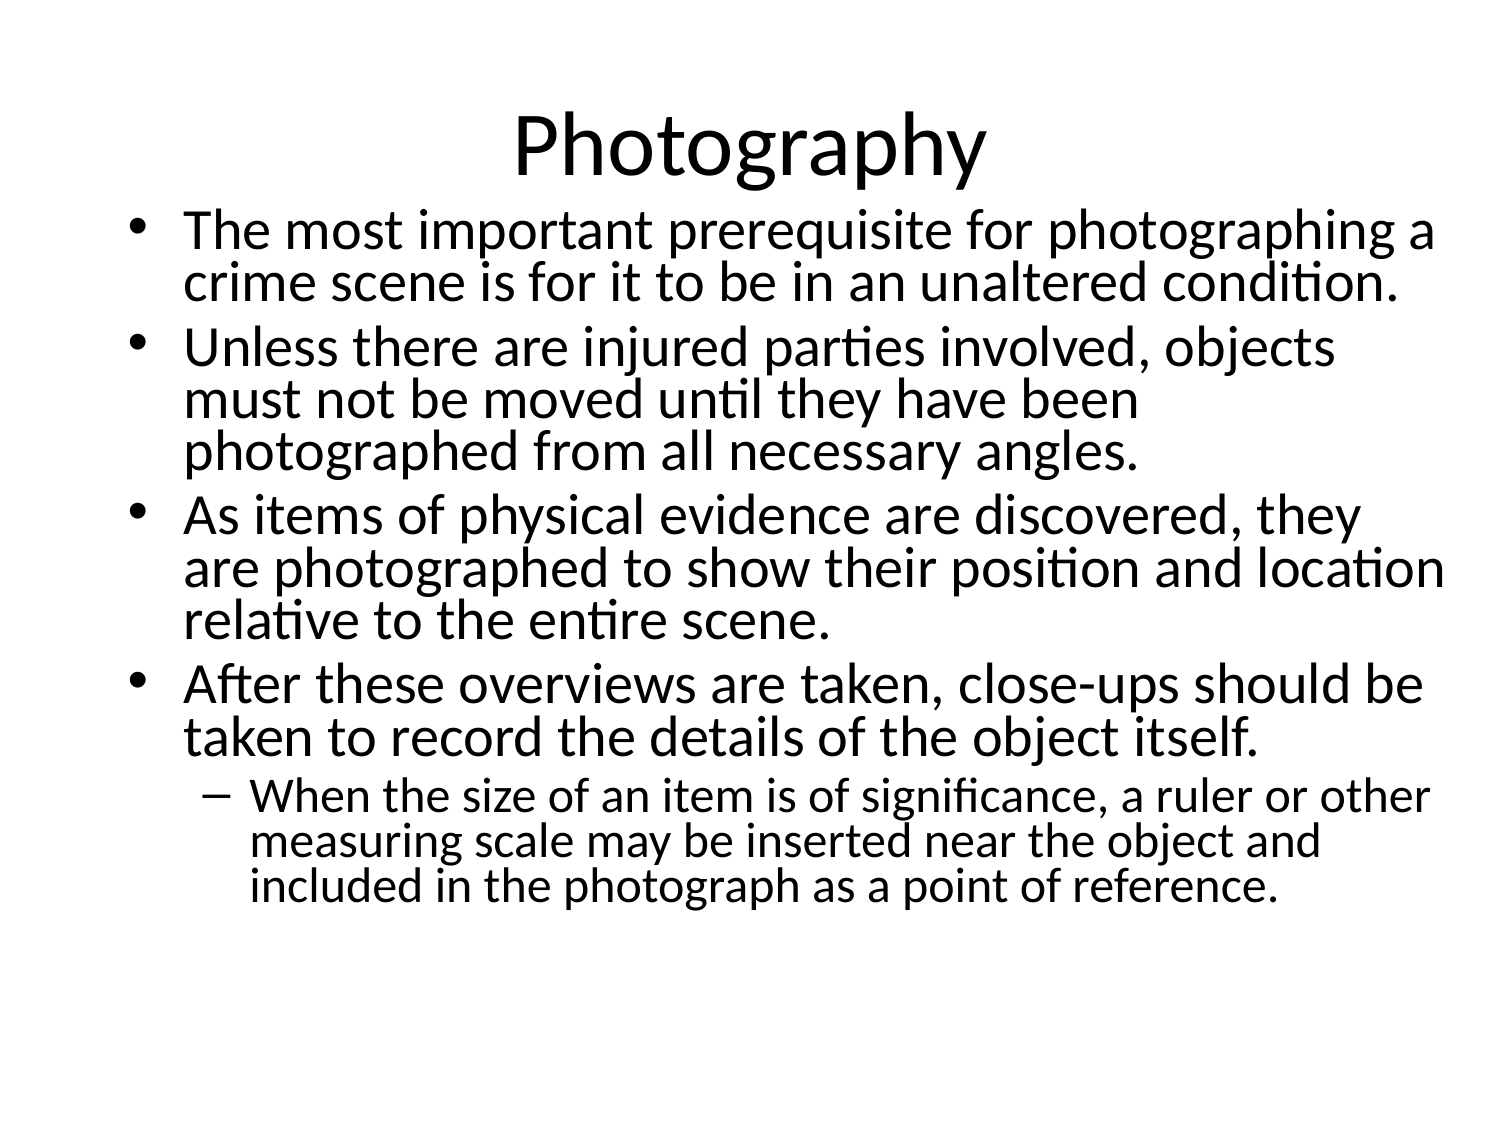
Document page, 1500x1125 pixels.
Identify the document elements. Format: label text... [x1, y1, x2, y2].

list The most important prerequisite for photographing a crime scene is for it to be in an unaltered condition. Unless there are injured parties involved, objects must not be moved until they have been photographed from all necessary angles. As items of physical evidence are discovered, they are photographed to show their position and location relative to the entire scene. After these overviews are taken, close-ups should be taken to record the details of the object itself. When the size of an item is of significance, a ruler or other measuring scale may be inserted near the object and included in the photograph as a point of reference. [112, 200, 1463, 1013]
title Photography [75, 45, 1425, 233]
